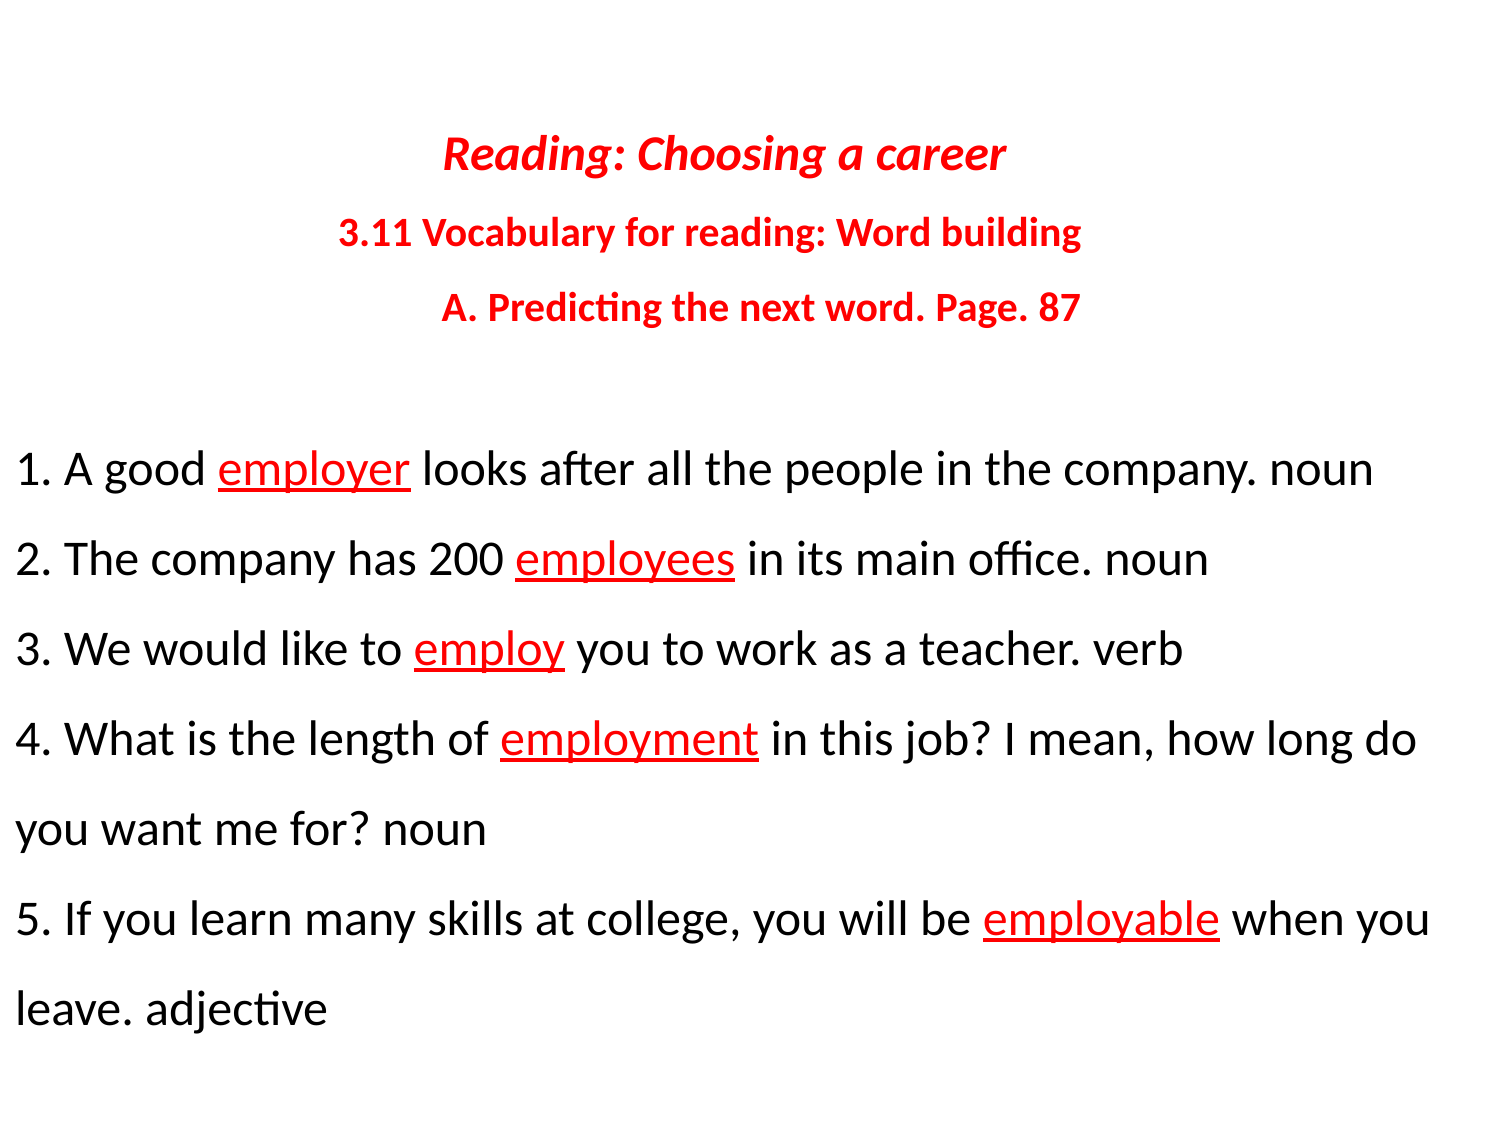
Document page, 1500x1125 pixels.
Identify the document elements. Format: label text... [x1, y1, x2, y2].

title Reading: Choosing a career 3.11 Vocabulary for reading: Word building A. Predicting the next word. Page. 87 1. A good employer looks after all the people in the company. noun 2. The company has 200 employees in its main office. noun 3. We would like to employ you to work as a teacher. verb 4. What is the length of employment in this job? I mean, how long do you want me for? noun 5. If you learn many skills at college, you will be employable when you leave. adjective [0, 0, 1500, 1125]
